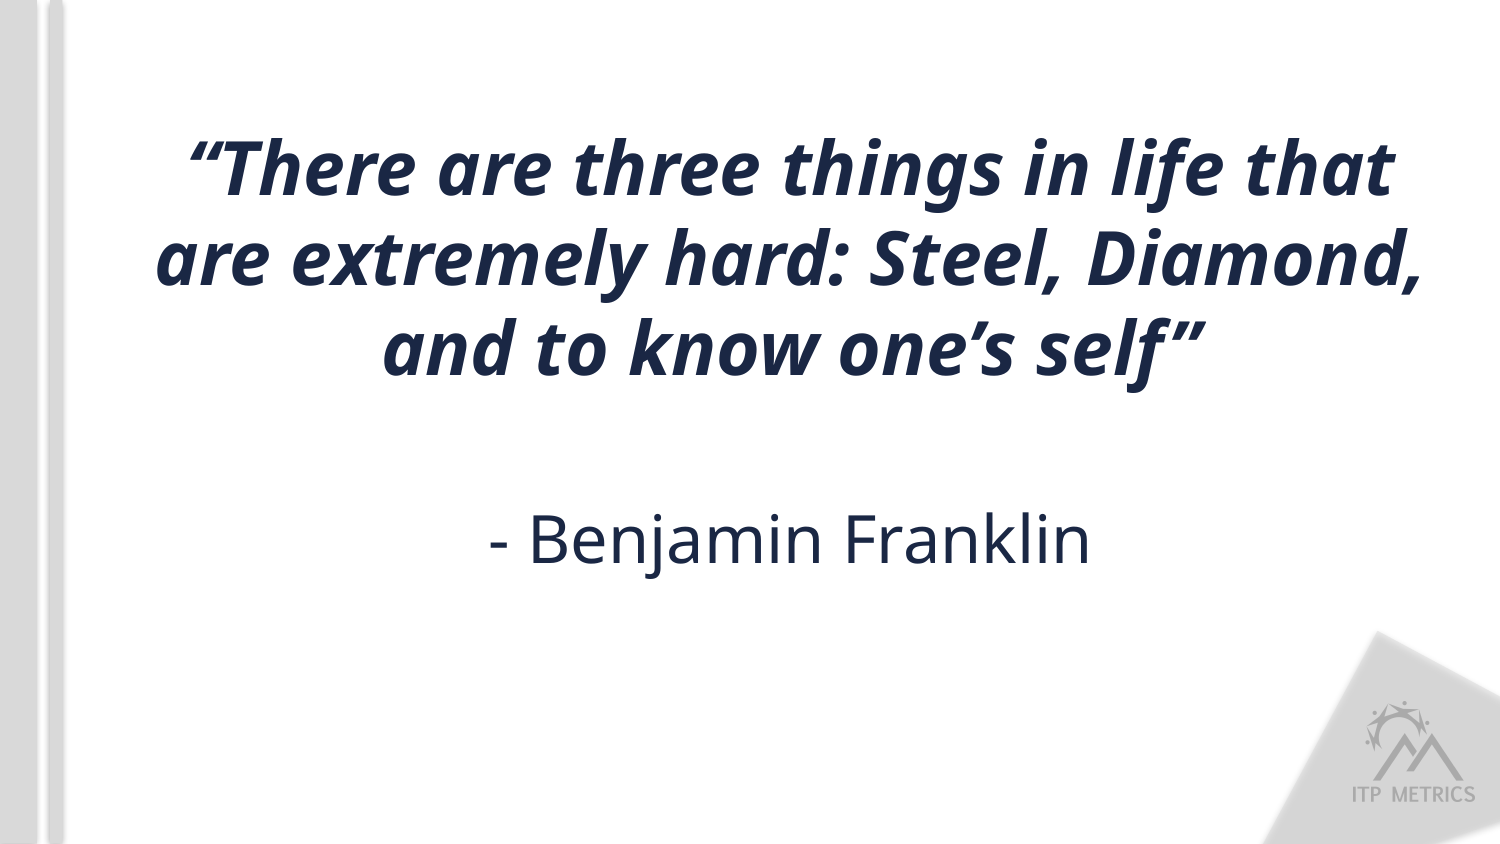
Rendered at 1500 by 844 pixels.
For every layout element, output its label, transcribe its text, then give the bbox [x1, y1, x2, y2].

list “There are three things in life that are extremely hard: Steel, Diamond, and to know one’s self” - Benjamin Franklin [123, 112, 1459, 670]
